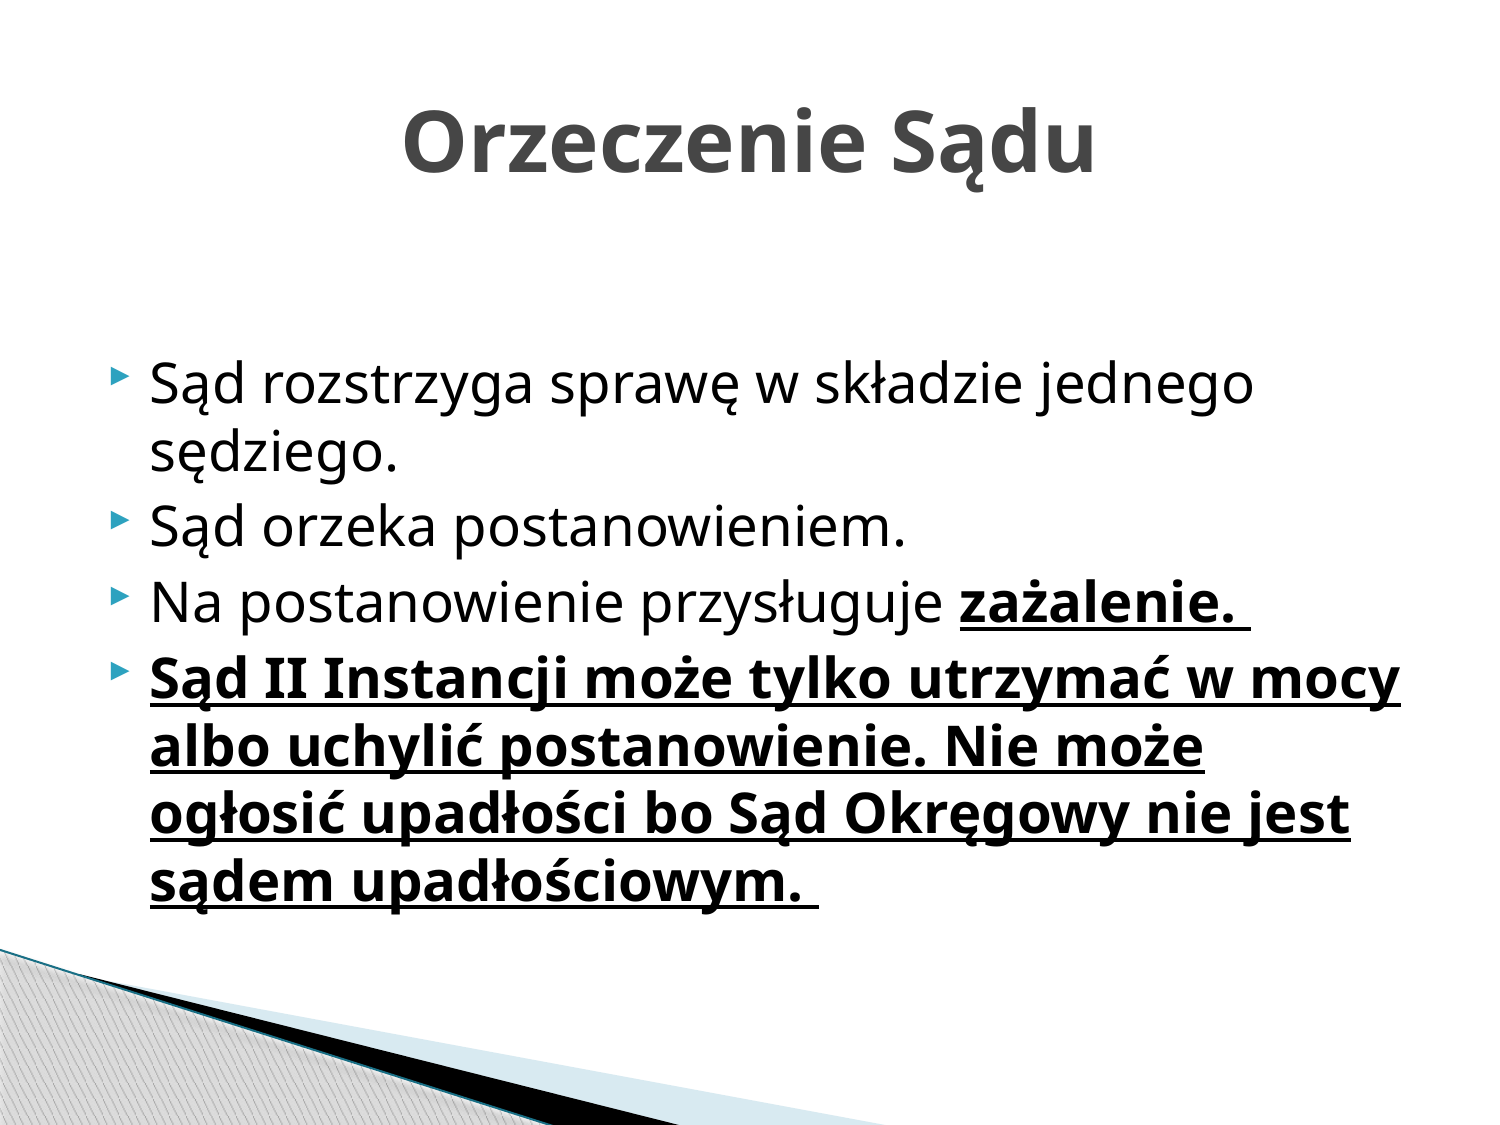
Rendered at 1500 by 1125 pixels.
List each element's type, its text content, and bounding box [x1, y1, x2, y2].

list Sąd rozstrzyga sprawę w składzie jednego sędziego. Sąd orzeka postanowieniem. Na postanowienie przysługuje zażalenie. Sąd II Instancji może tylko utrzymać w mocy albo uchylić postanowienie. Nie może ogłosić upadłości bo Sąd Okręgowy nie jest sądem upadłościowym. [75, 339, 1425, 1005]
title Orzeczenie Sądu [75, 45, 1425, 233]
